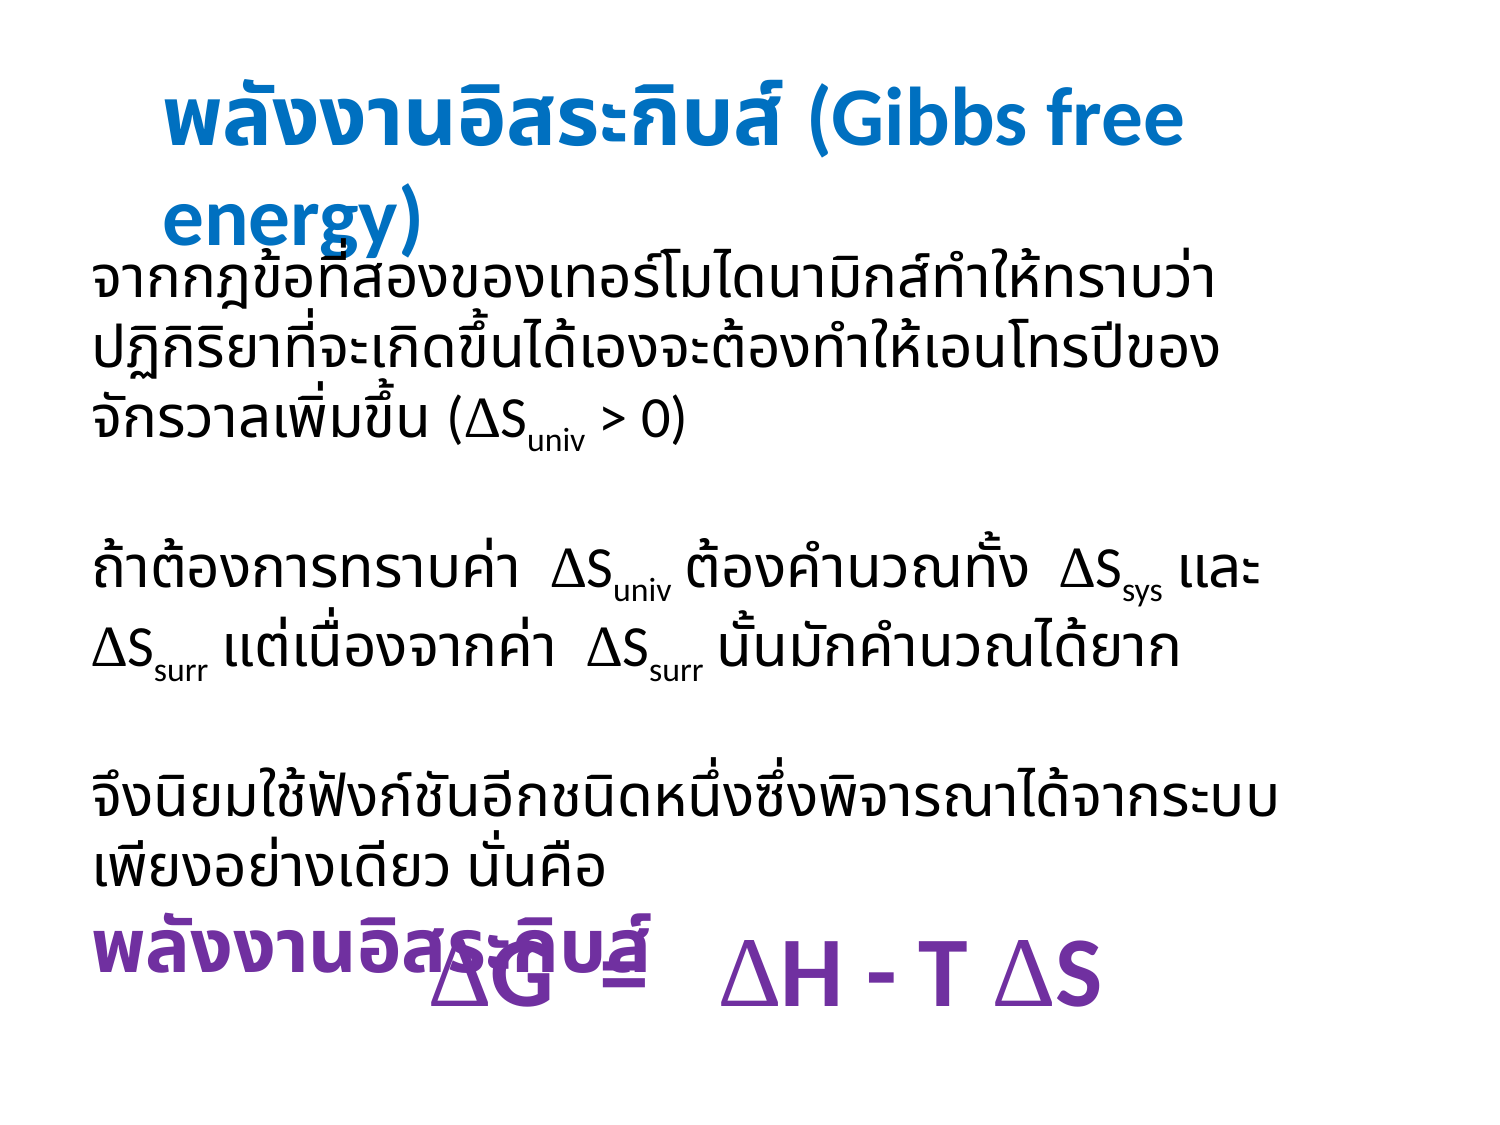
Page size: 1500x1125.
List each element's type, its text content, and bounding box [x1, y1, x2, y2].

text_box จากกฎข้อที่สองของเทอร์โมไดนามิกส์ทำให้ทราบว่า ปฏิกิริยาที่จะเกิดขึ้นได้เองจะต้องทำให้เอนโทรปีของจักรวาลเพิ่มขึ้น (∆Suniv > 0) ถ้าต้องการทราบค่า ∆Suniv ต้องคำนวณทั้ง ∆Ssys และ ∆Ssurr แต่เนื่องจากค่า ∆Ssurr นั้นมักคำนวณได้ยาก จึงนิยมใช้ฟังก์ชันอีกชนิดหนึ่งซึ่งพิจารณาได้จากระบบเพียงอย่างเดียว นั่นคือ พลังงานอิสระกิบส์ [76, 231, 1412, 1066]
text_box ∆G = ∆H - T ∆S [414, 899, 1118, 1035]
text_box พลังงานอิสระกิบส์ (Gibbs free energy) [147, 54, 1435, 270]
